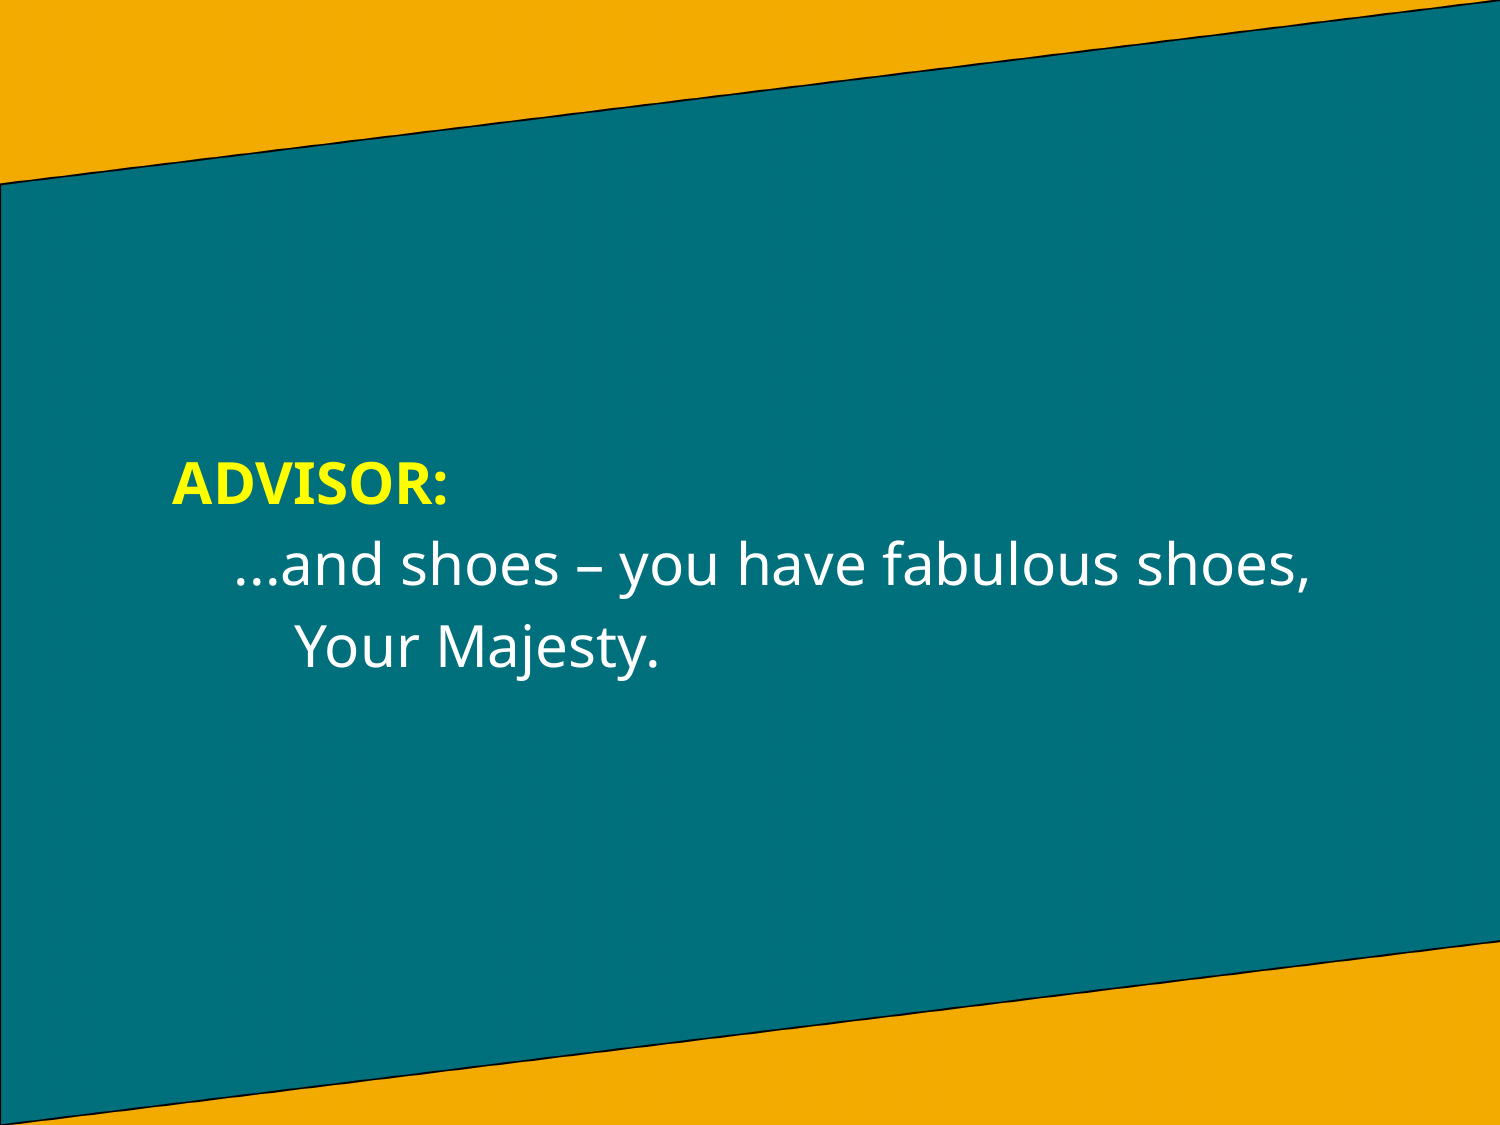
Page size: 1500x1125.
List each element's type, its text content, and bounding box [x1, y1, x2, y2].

picture [0, 0, 1500, 1125]
list ADVISOR: ...and shoes – you have fabulous shoes, Your Majesty. [112, 236, 1388, 889]
